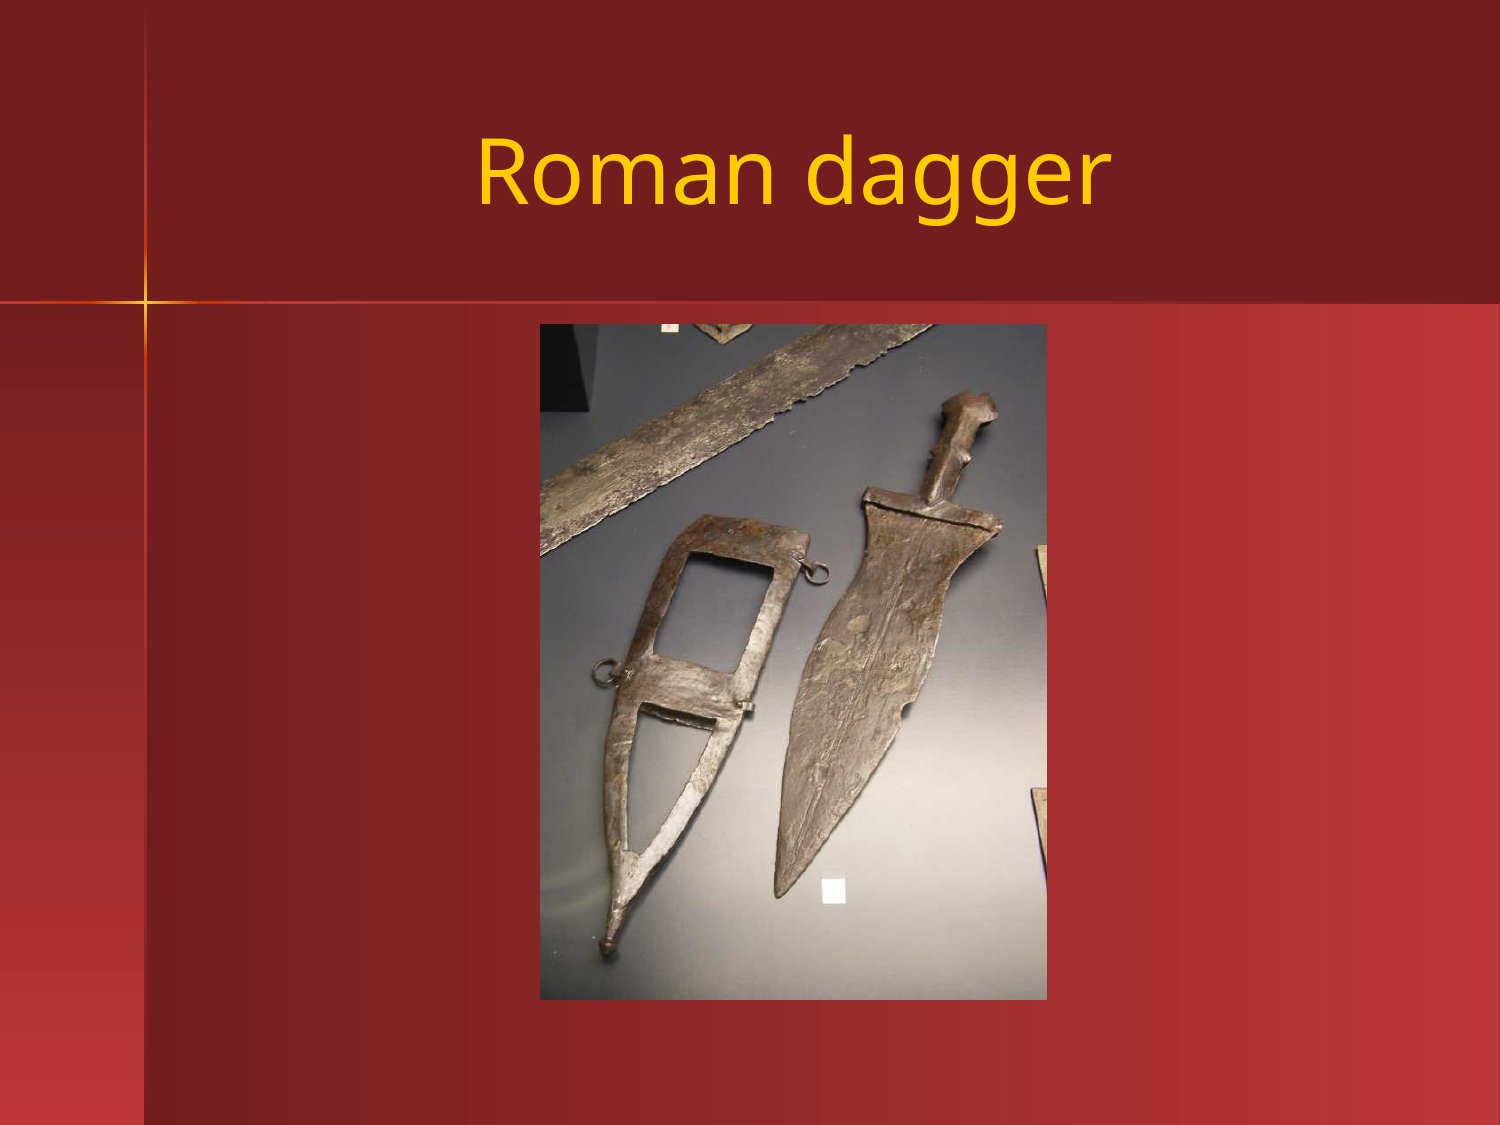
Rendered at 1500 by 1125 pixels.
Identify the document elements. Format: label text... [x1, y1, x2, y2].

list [540, 324, 1048, 1001]
title Roman dagger [174, 49, 1413, 286]
